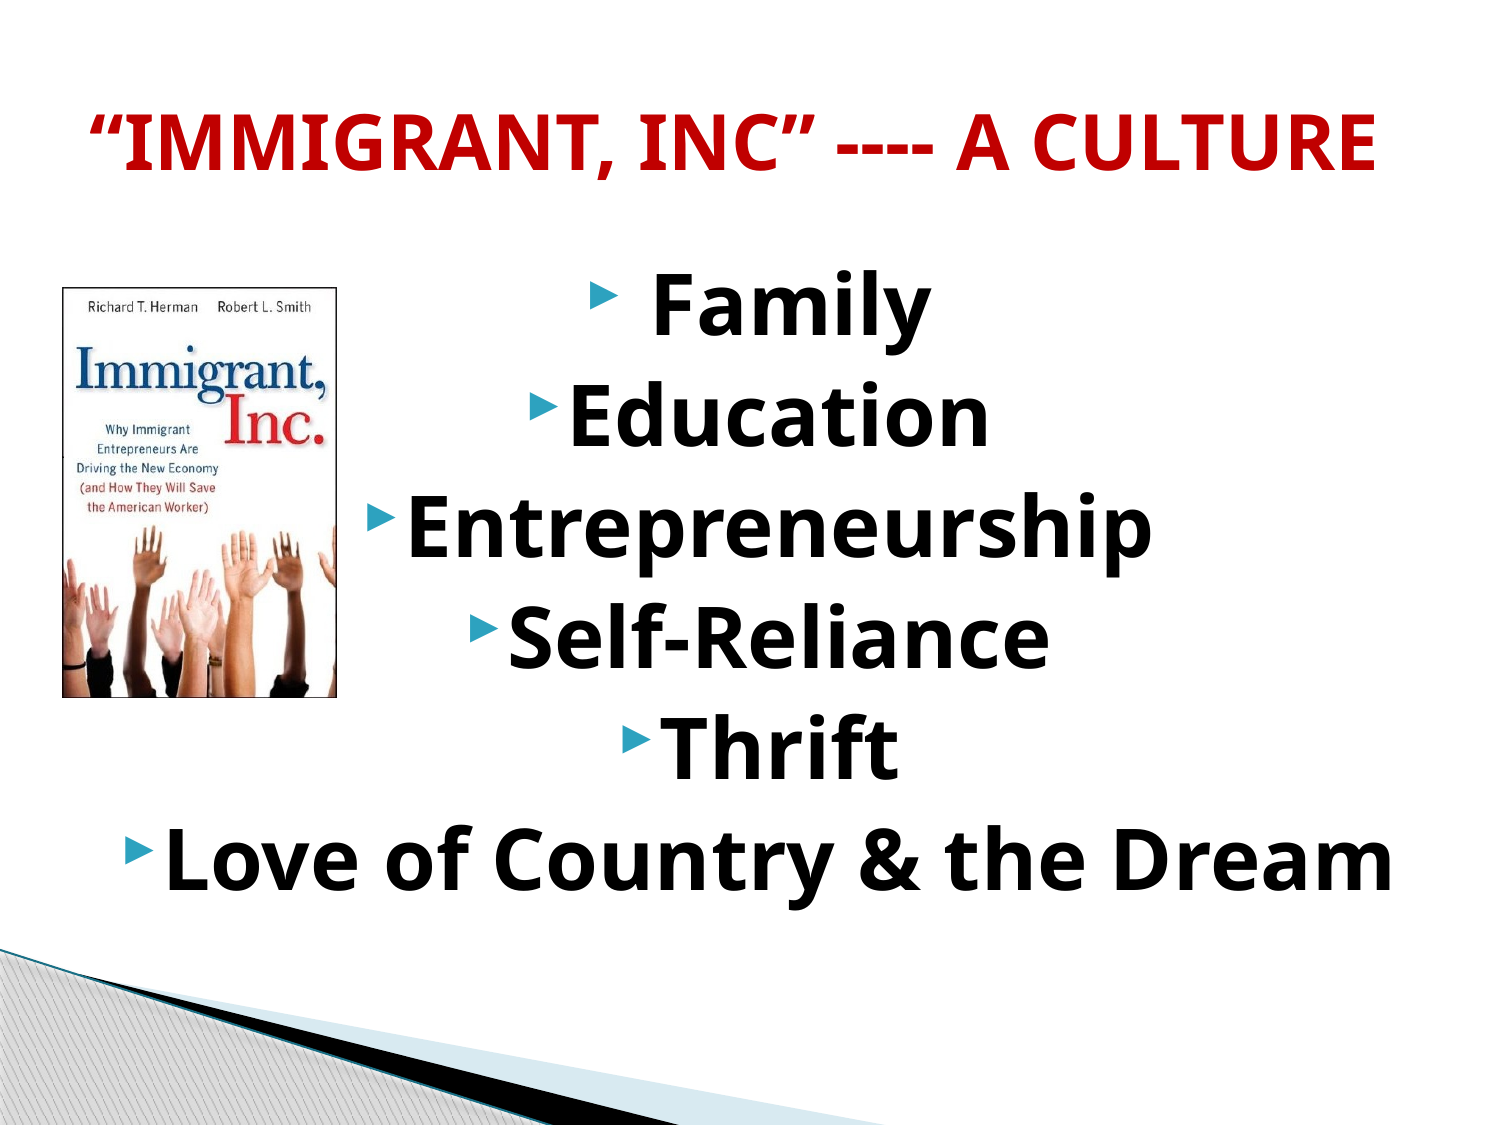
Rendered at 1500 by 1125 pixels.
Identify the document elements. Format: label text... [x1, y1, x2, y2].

list Family Education Entrepreneurship Self-Reliance Thrift Love of Country & the Dream [75, 243, 1425, 986]
title “IMMIGRANT, INC” ---- A CULTURE [75, 45, 1500, 233]
picture [62, 287, 338, 699]
